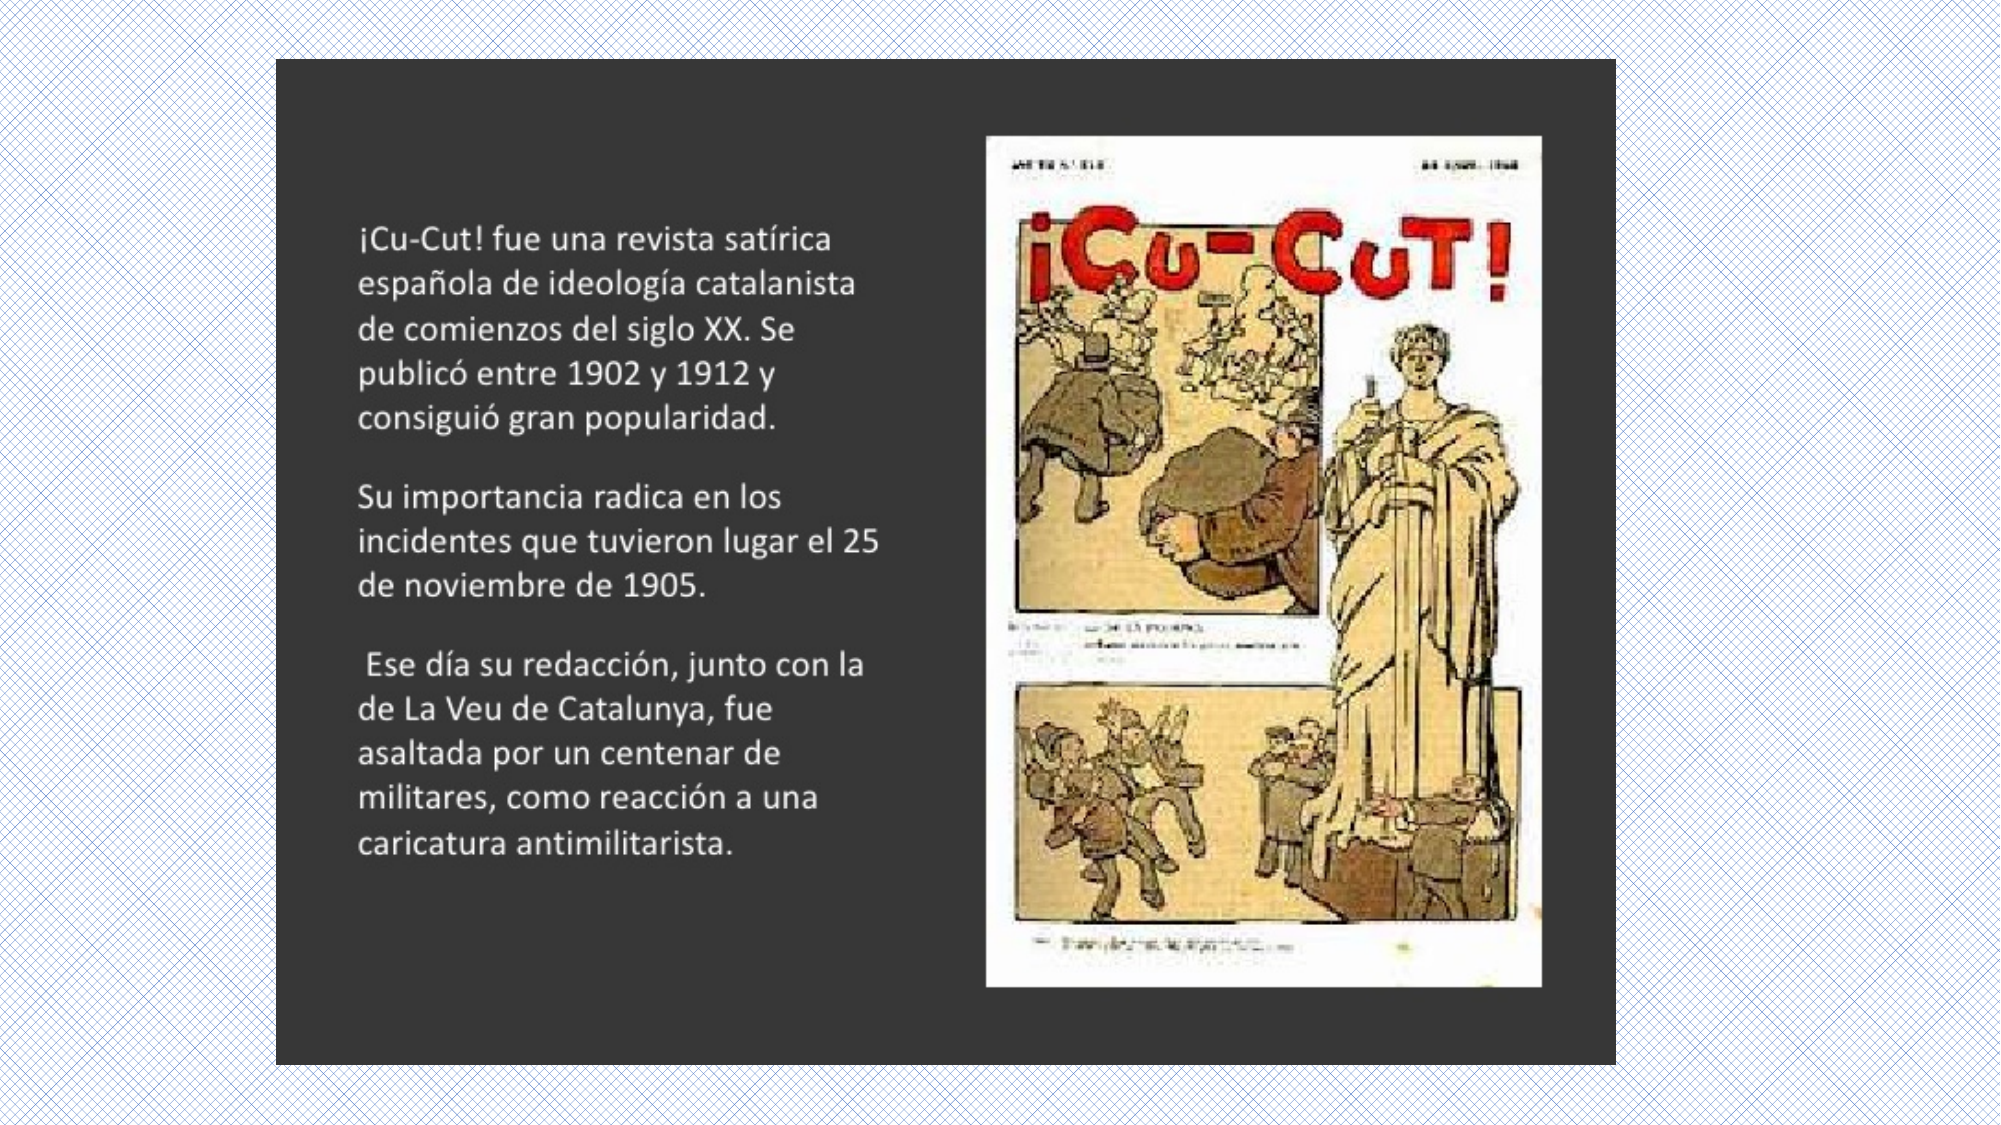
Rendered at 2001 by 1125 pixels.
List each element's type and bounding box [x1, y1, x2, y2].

list [276, 59, 1616, 1065]
